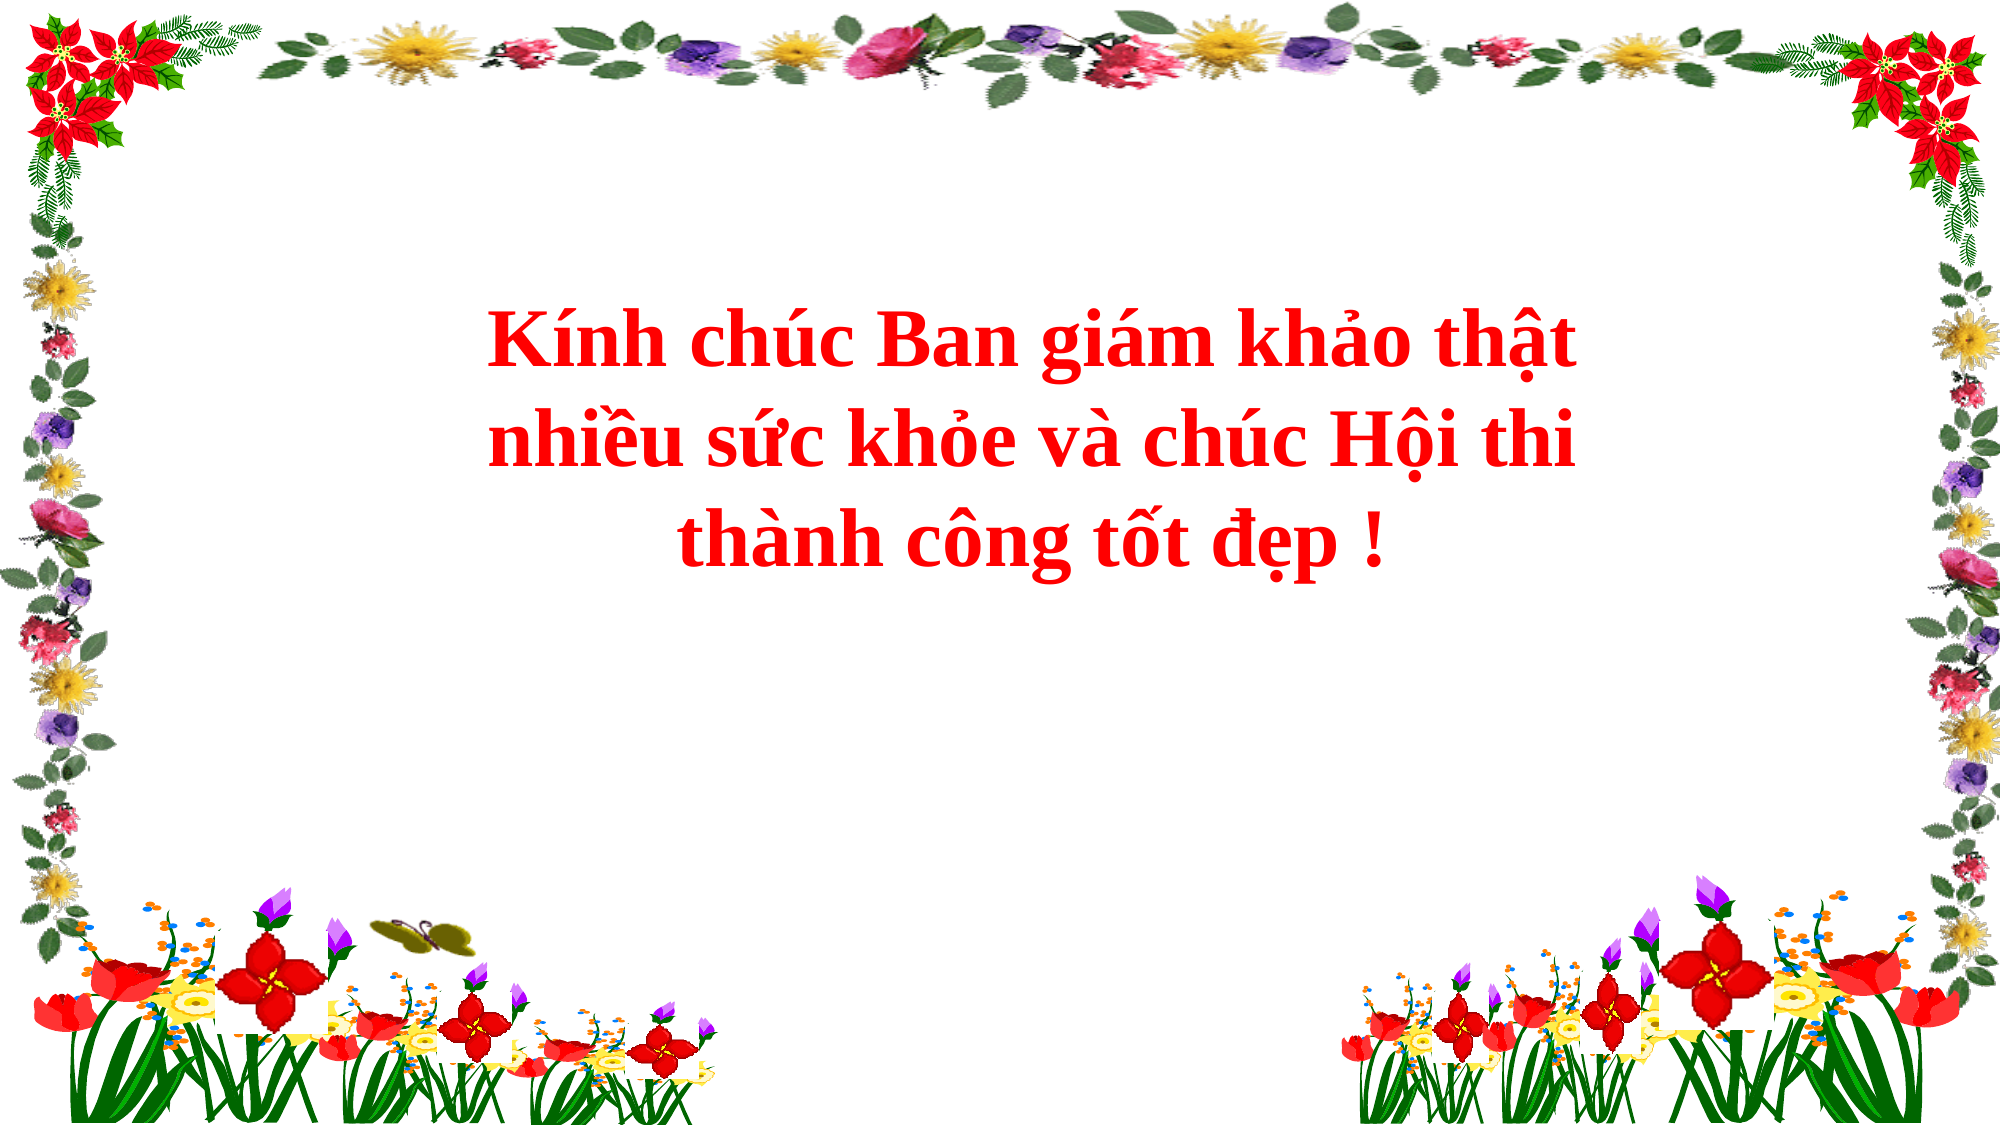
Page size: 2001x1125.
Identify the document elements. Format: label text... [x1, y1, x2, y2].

text_box Kính chúc Ban giám khảo thật nhiều sức khỏe và chúc Hội thi thành công tốt đẹp ! [377, 275, 1688, 591]
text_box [1628, 874, 1961, 1125]
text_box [531, 1001, 719, 1125]
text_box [32, 887, 358, 1125]
picture [0, 0, 2000, 1017]
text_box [318, 962, 531, 1125]
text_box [1481, 937, 1657, 1125]
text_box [1340, 962, 1481, 1125]
picture [366, 896, 488, 962]
